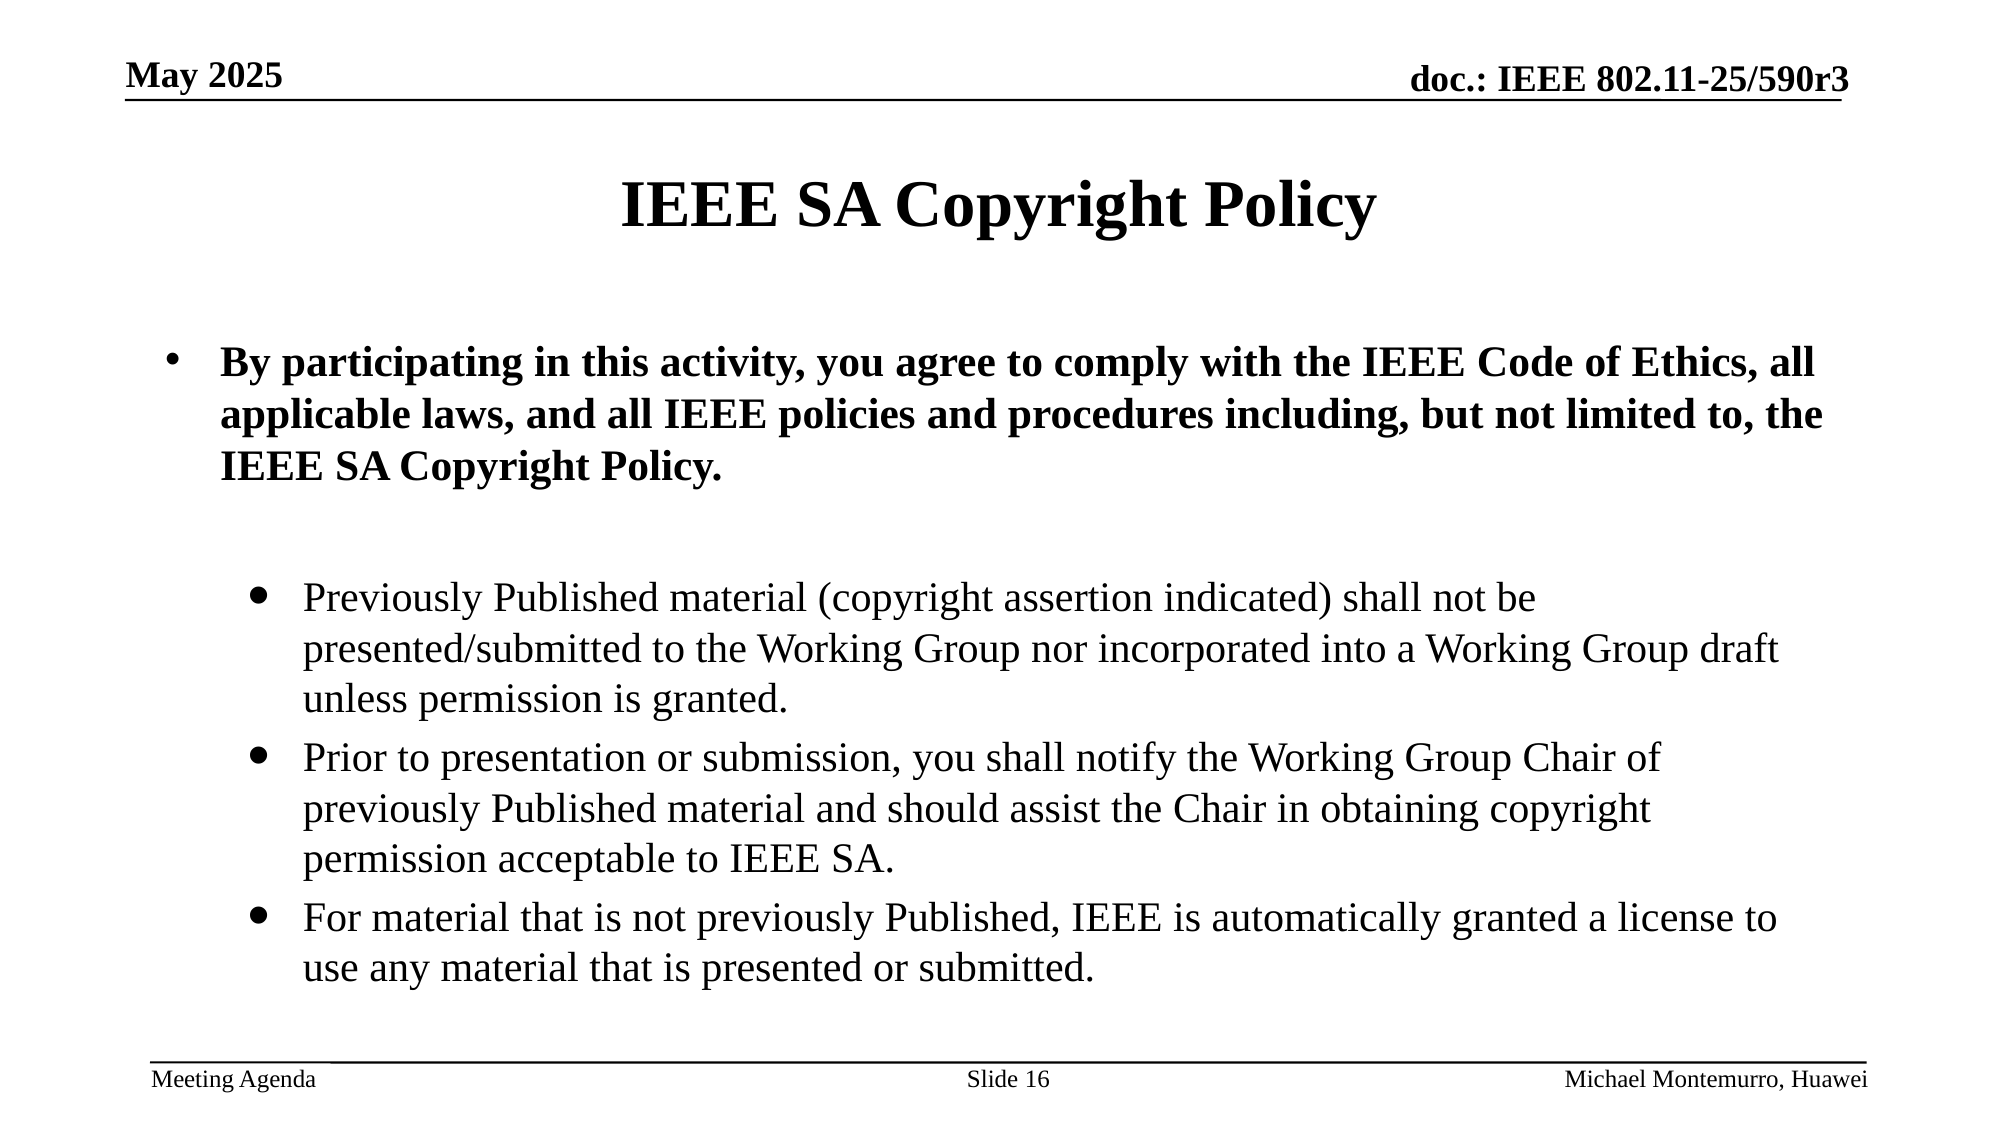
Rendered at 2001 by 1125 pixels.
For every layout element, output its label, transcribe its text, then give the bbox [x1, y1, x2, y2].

list By participating in this activity, you agree to comply with the IEEE Code of Ethics, all applicable laws, and all IEEE policies and procedures including, but not limited to, the IEEE SA Copyright Policy. Previously Published material (copyright assertion indicated) shall not be presented/submitted to the Working Group nor incorporated into a Working Group draft unless permission is granted. Prior to presentation or submission, you shall notify the Working Group Chair of previously Published material and should assist the Chair in obtaining copyright permission acceptable to IEEE SA. For material that is not previously Published, IEEE is automatically granted a license to use any material that is presented or submitted. [150, 324, 1850, 1000]
title IEEE SA Copyright Policy [150, 112, 1850, 288]
footer Michael Montemurro, Huawei [1266, 1061, 1869, 1093]
slide_number Slide 16 [964, 1061, 1053, 1093]
